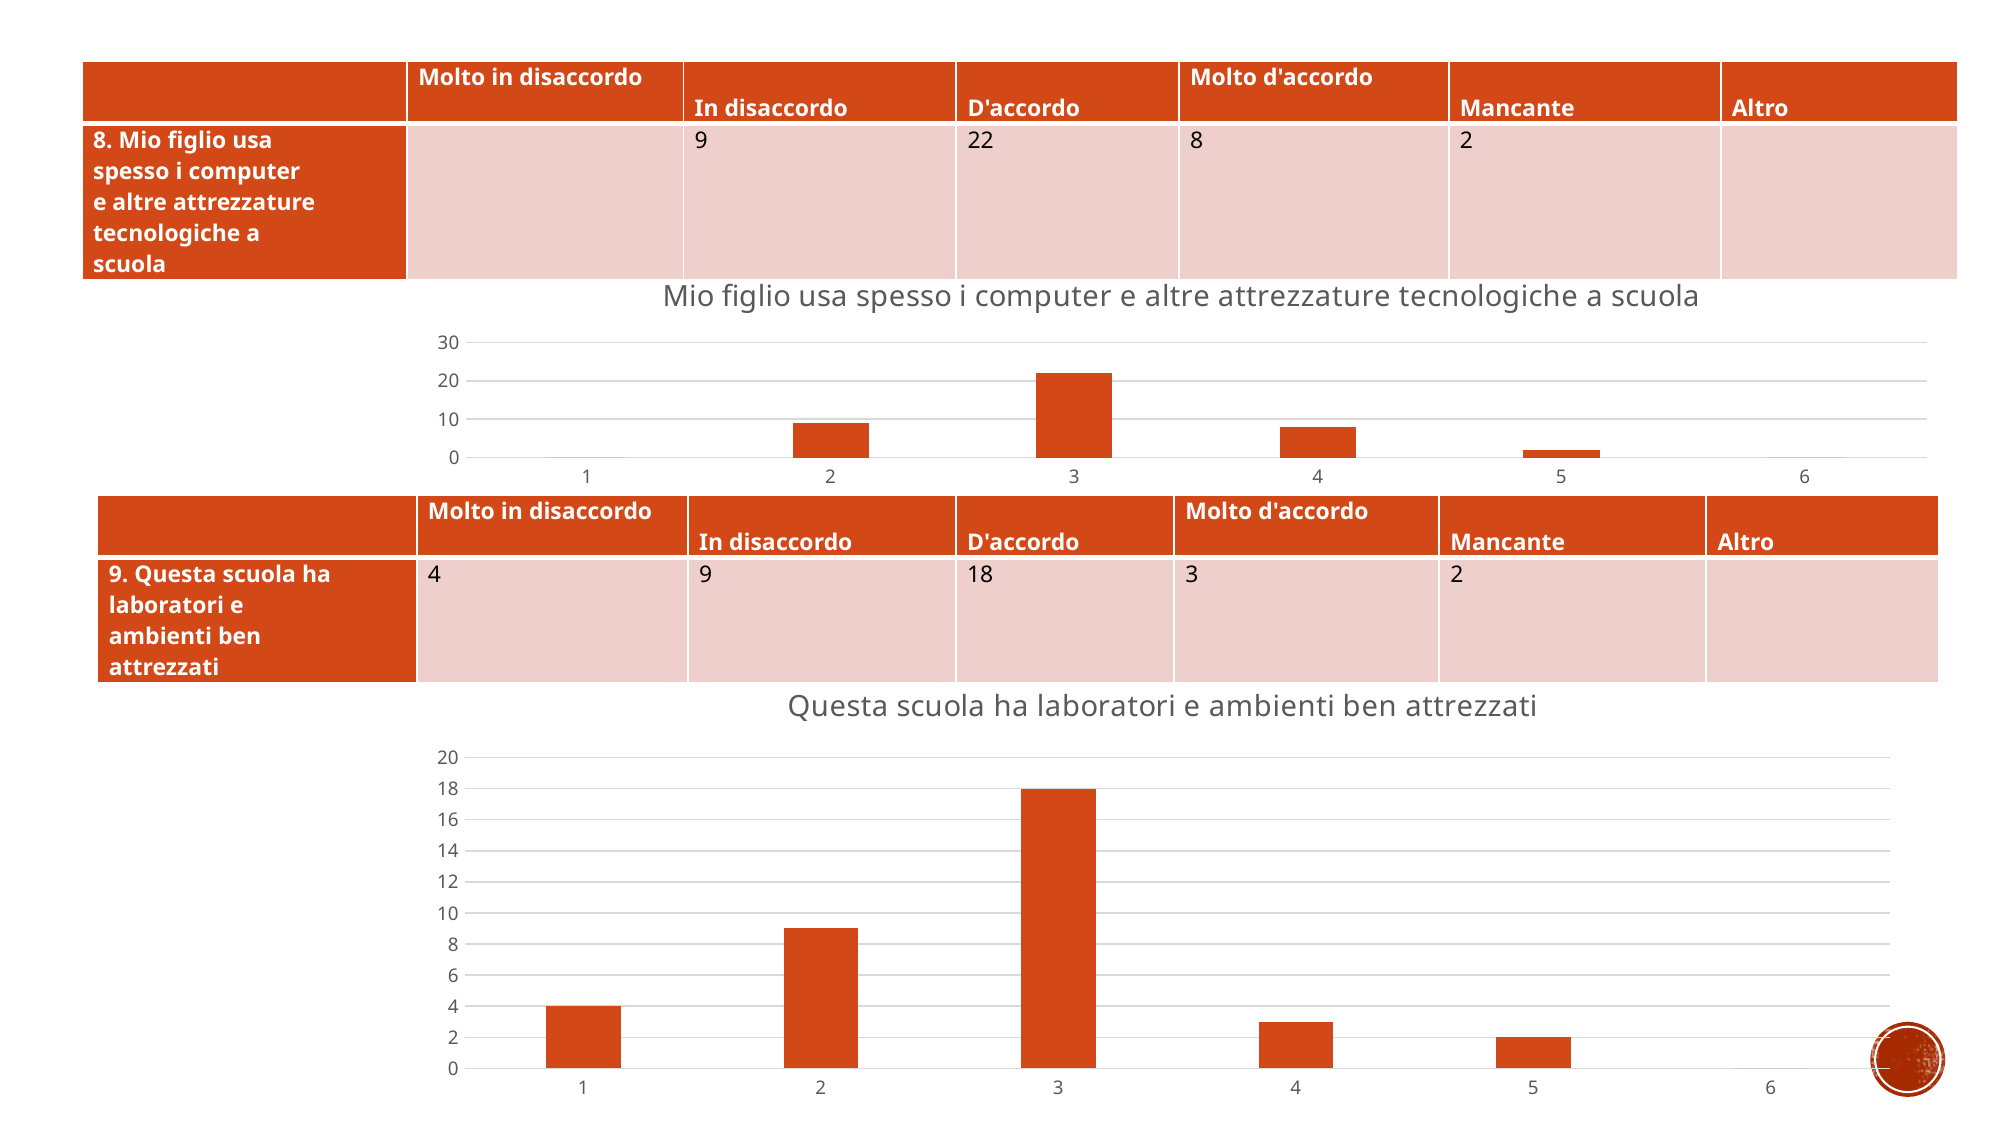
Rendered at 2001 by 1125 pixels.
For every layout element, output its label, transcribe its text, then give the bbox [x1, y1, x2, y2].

table_cell 18 [957, 560, 1173, 659]
table_cell 8. Mio figlio usa spesso i computer e altre attrezzature tecnologiche a scuola [83, 126, 406, 279]
table_header Molto d'accordo [1180, 62, 1448, 121]
table_header Molto in disaccordo [418, 496, 687, 555]
table_header [83, 62, 406, 121]
table_header In disaccordo [684, 62, 955, 121]
table_cell [408, 126, 683, 252]
table_header [98, 496, 416, 555]
table_header In disaccordo [689, 496, 955, 555]
table_header D'accordo [957, 62, 1178, 121]
table_header D'accordo [957, 496, 1173, 555]
table_cell 2 [1440, 560, 1705, 659]
table_header Molto in disaccordo [408, 62, 683, 121]
chart [407, 662, 1920, 1109]
table_cell 4 [418, 560, 687, 659]
table_header Altro [1707, 496, 1938, 555]
table_cell 8 [1180, 126, 1448, 252]
table_cell 22 [957, 126, 1178, 252]
table_header Altro [1722, 62, 1957, 121]
table_header Mancante [1450, 62, 1720, 121]
table_cell 9. Questa scuola ha laboratori e ambienti ben attrezzati [98, 560, 416, 1109]
table_cell [1722, 126, 1957, 252]
table_cell 9 [684, 126, 955, 252]
table_cell 2 [1450, 126, 1720, 252]
table_header Molto d'accordo [1175, 496, 1438, 555]
table_cell 3 [1175, 560, 1438, 659]
table_cell [1707, 560, 1938, 682]
chart [411, 256, 1957, 493]
table_header Mancante [1440, 496, 1705, 555]
table_cell 9 [689, 560, 955, 659]
